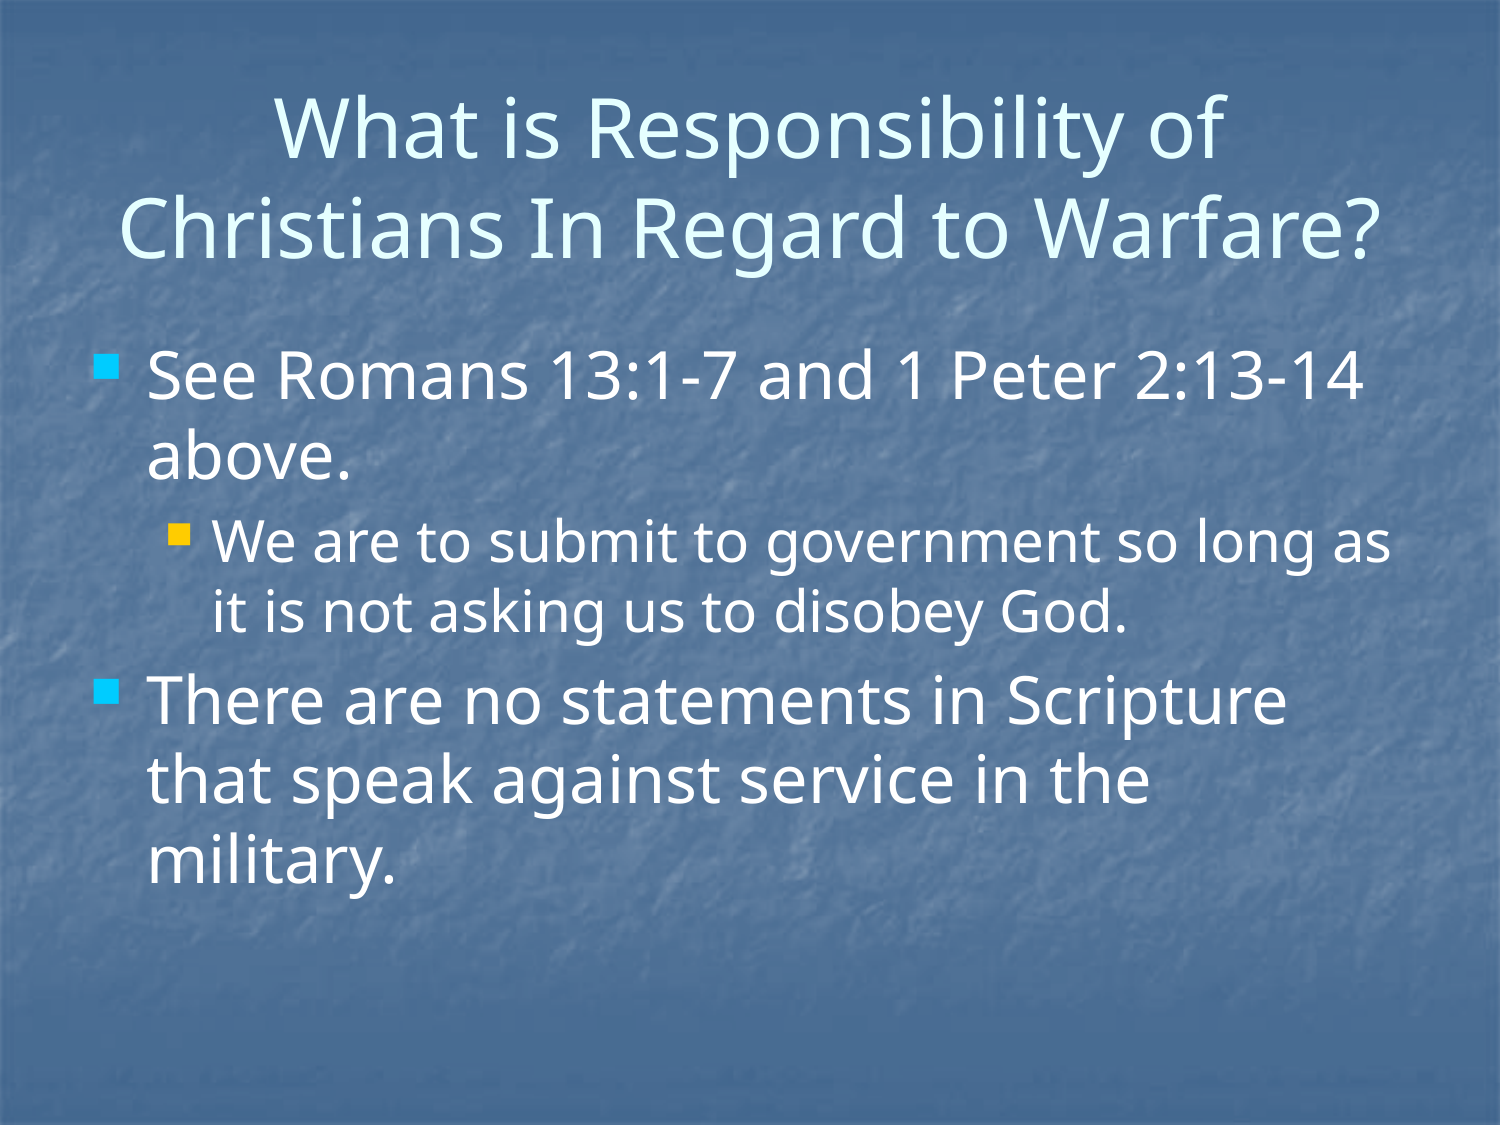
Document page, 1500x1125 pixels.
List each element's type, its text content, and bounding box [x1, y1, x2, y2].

list See Romans 13:1-7 and 1 Peter 2:13-14 above. We are to submit to government so long as it is not asking us to disobey God. There are no statements in Scripture that speak against service in the military. [75, 324, 1425, 1000]
title What is Responsibility of Christians In Regard to Warfare? [75, 62, 1425, 288]
